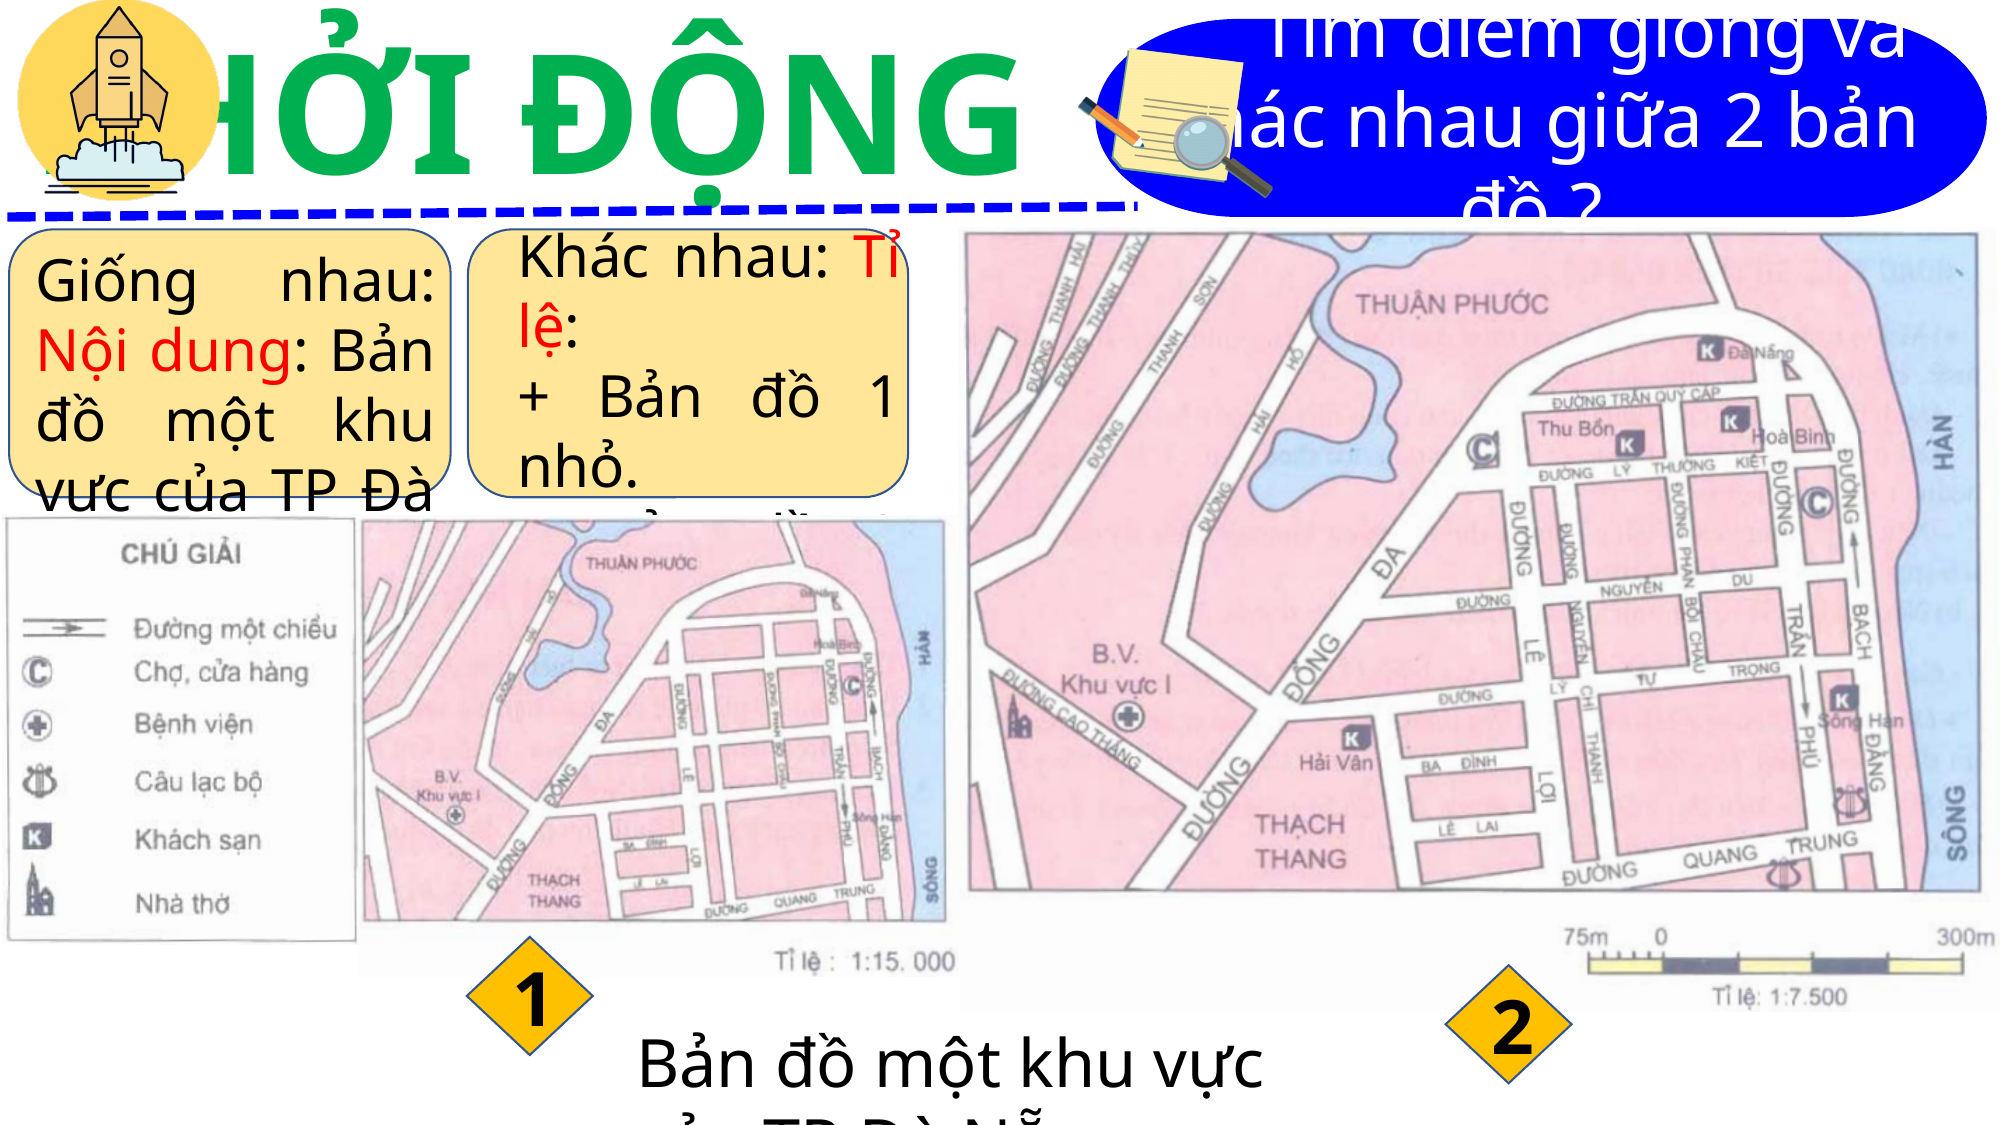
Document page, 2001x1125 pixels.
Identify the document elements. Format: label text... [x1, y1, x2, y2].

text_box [1072, 18, 1987, 224]
text_box Bản đồ một khu vực của TP Đà Nẵng [621, 1012, 1379, 1125]
text_box 1 [465, 977, 595, 1057]
text_box Giống nhau: Nội dung: Bản đồ một khu vực của TP Đà Nẵng [20, 235, 451, 514]
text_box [2, 514, 959, 977]
picture [15, 0, 225, 207]
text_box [7, 206, 1138, 218]
text_box [466, 229, 502, 497]
text_box KHỞI ĐỘNG [225, 0, 1053, 206]
text_box KHỞI ĐỘNG [8, 0, 15, 206]
text_box Khác nhau: Tỉ lệ: + Bản đồ 1 nhỏ. + Bản đồ 2 lớn hơn, chi tiết hơn. [502, 218, 917, 514]
text_box [29, 228, 430, 235]
text_box [8, 243, 20, 484]
text_box 2 [1444, 1012, 1574, 1085]
picture [958, 227, 2000, 1012]
